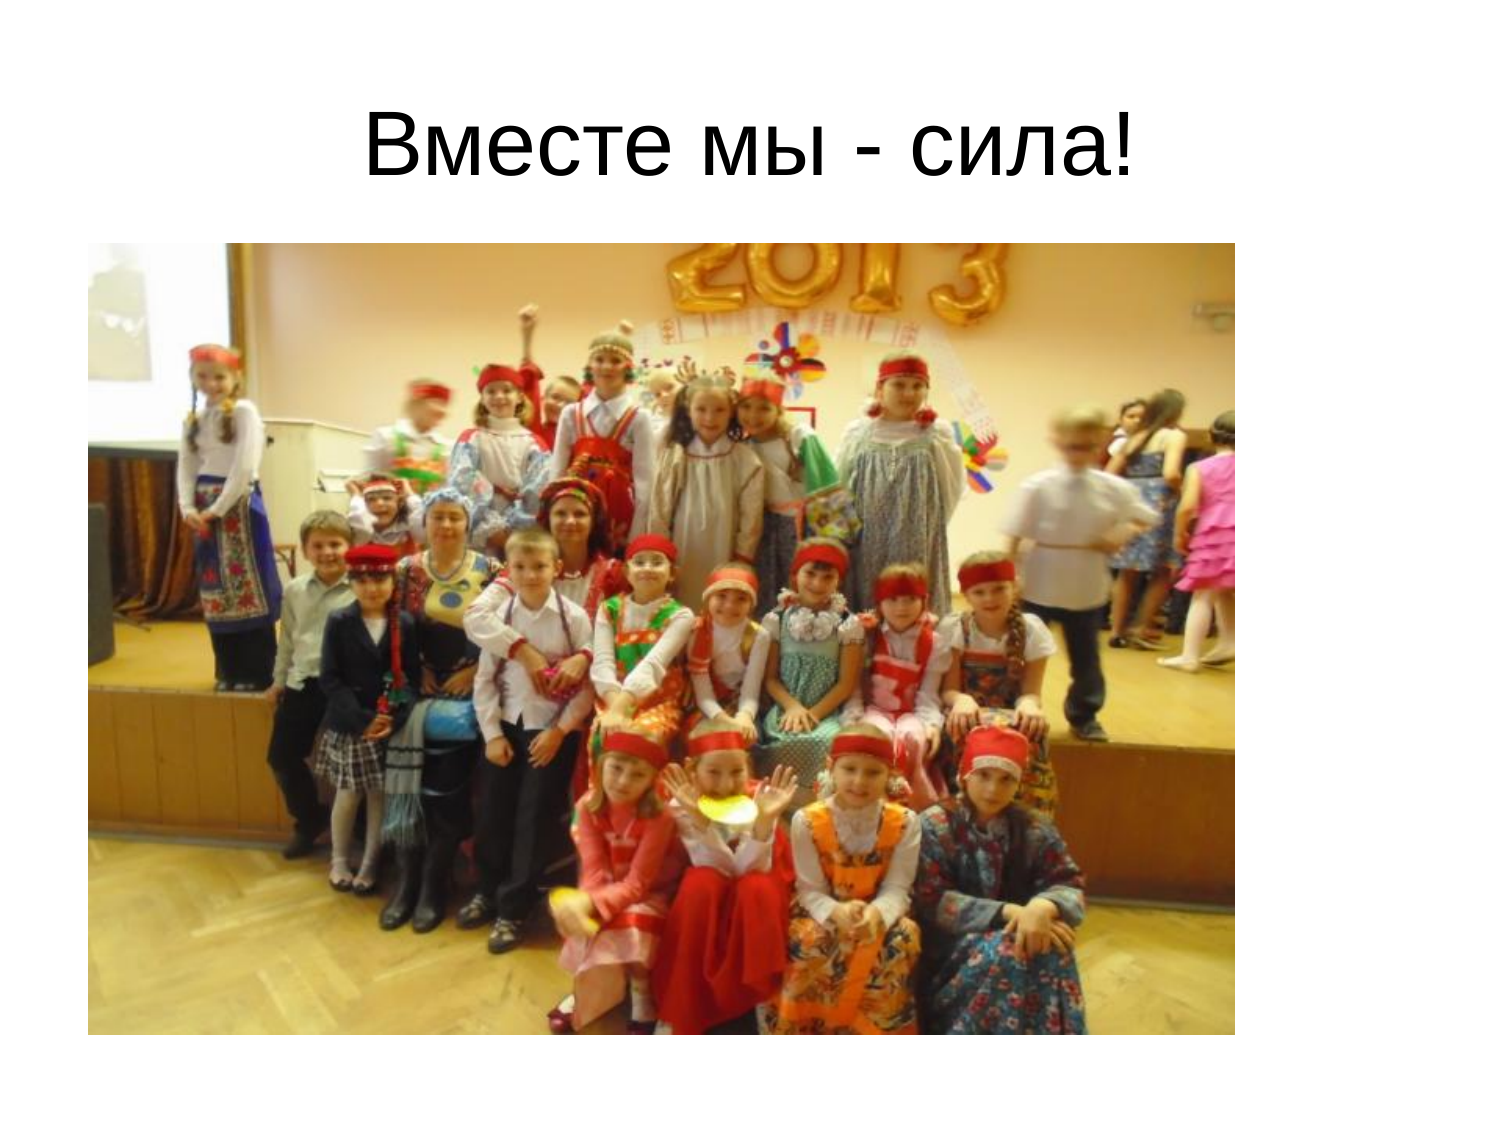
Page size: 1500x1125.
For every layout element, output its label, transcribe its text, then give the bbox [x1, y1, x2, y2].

title Вместе мы - сила! [74, 44, 1426, 233]
picture [88, 243, 1235, 1036]
